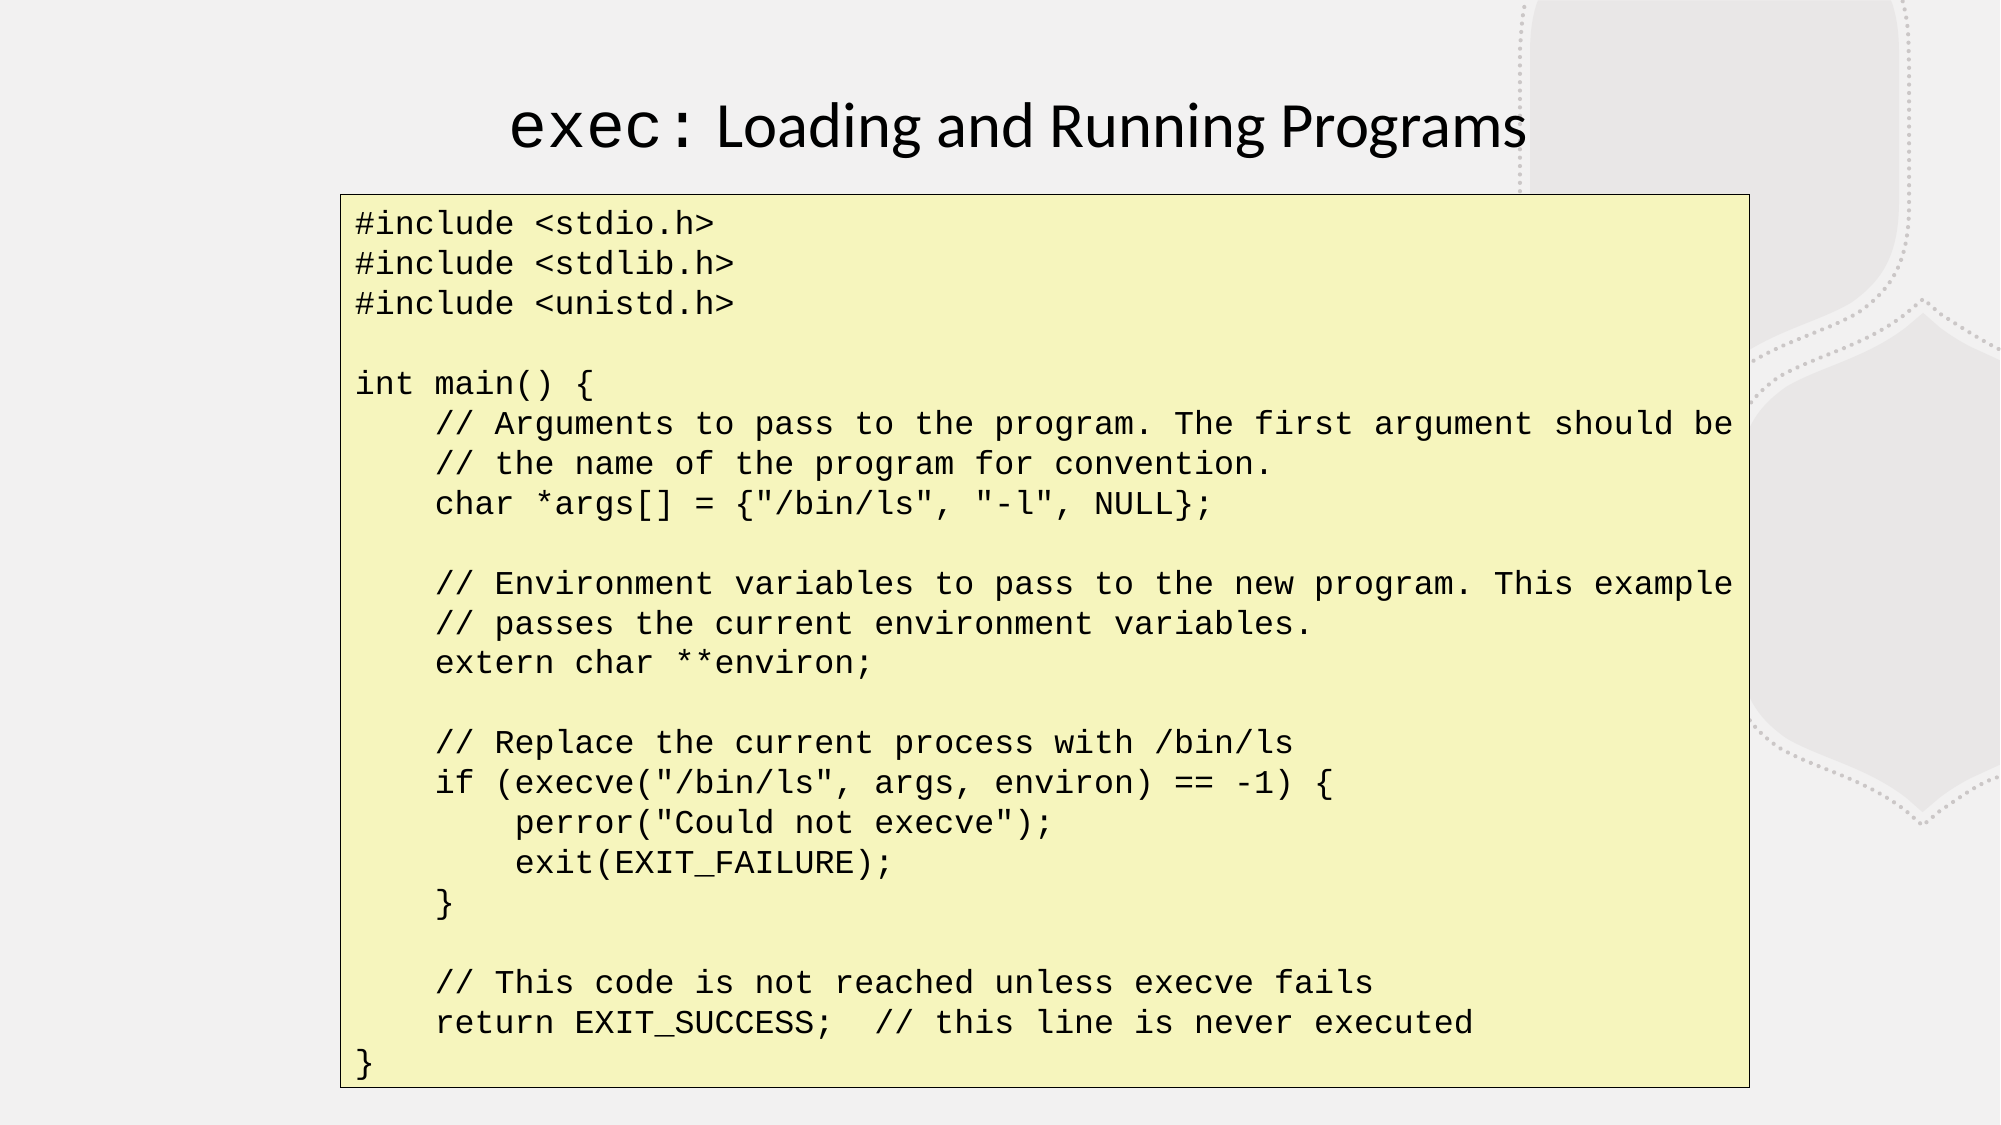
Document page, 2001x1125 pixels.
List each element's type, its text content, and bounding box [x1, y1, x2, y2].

text_box #include <stdio.h> #include <stdlib.h> #include <unistd.h> int main() { // Arguments to pass to the program. The first argument should be // the name of the program for convention. char *args[] = {"/bin/ls", "-l", NULL}; // Environment variables to pass to the new program. This example // passes the current environment variables. extern char **environ; // Replace the current process with /bin/ls if (execve("/bin/ls", args, environ) == -1) { perror("Could not execve"); exit(EXIT_FAILURE); } // This code is not reached unless execve fails return EXIT_SUCCESS; // this line is never executed } [340, 193, 1750, 1088]
text_box exec: Loading and Running Programs [312, 74, 1725, 169]
